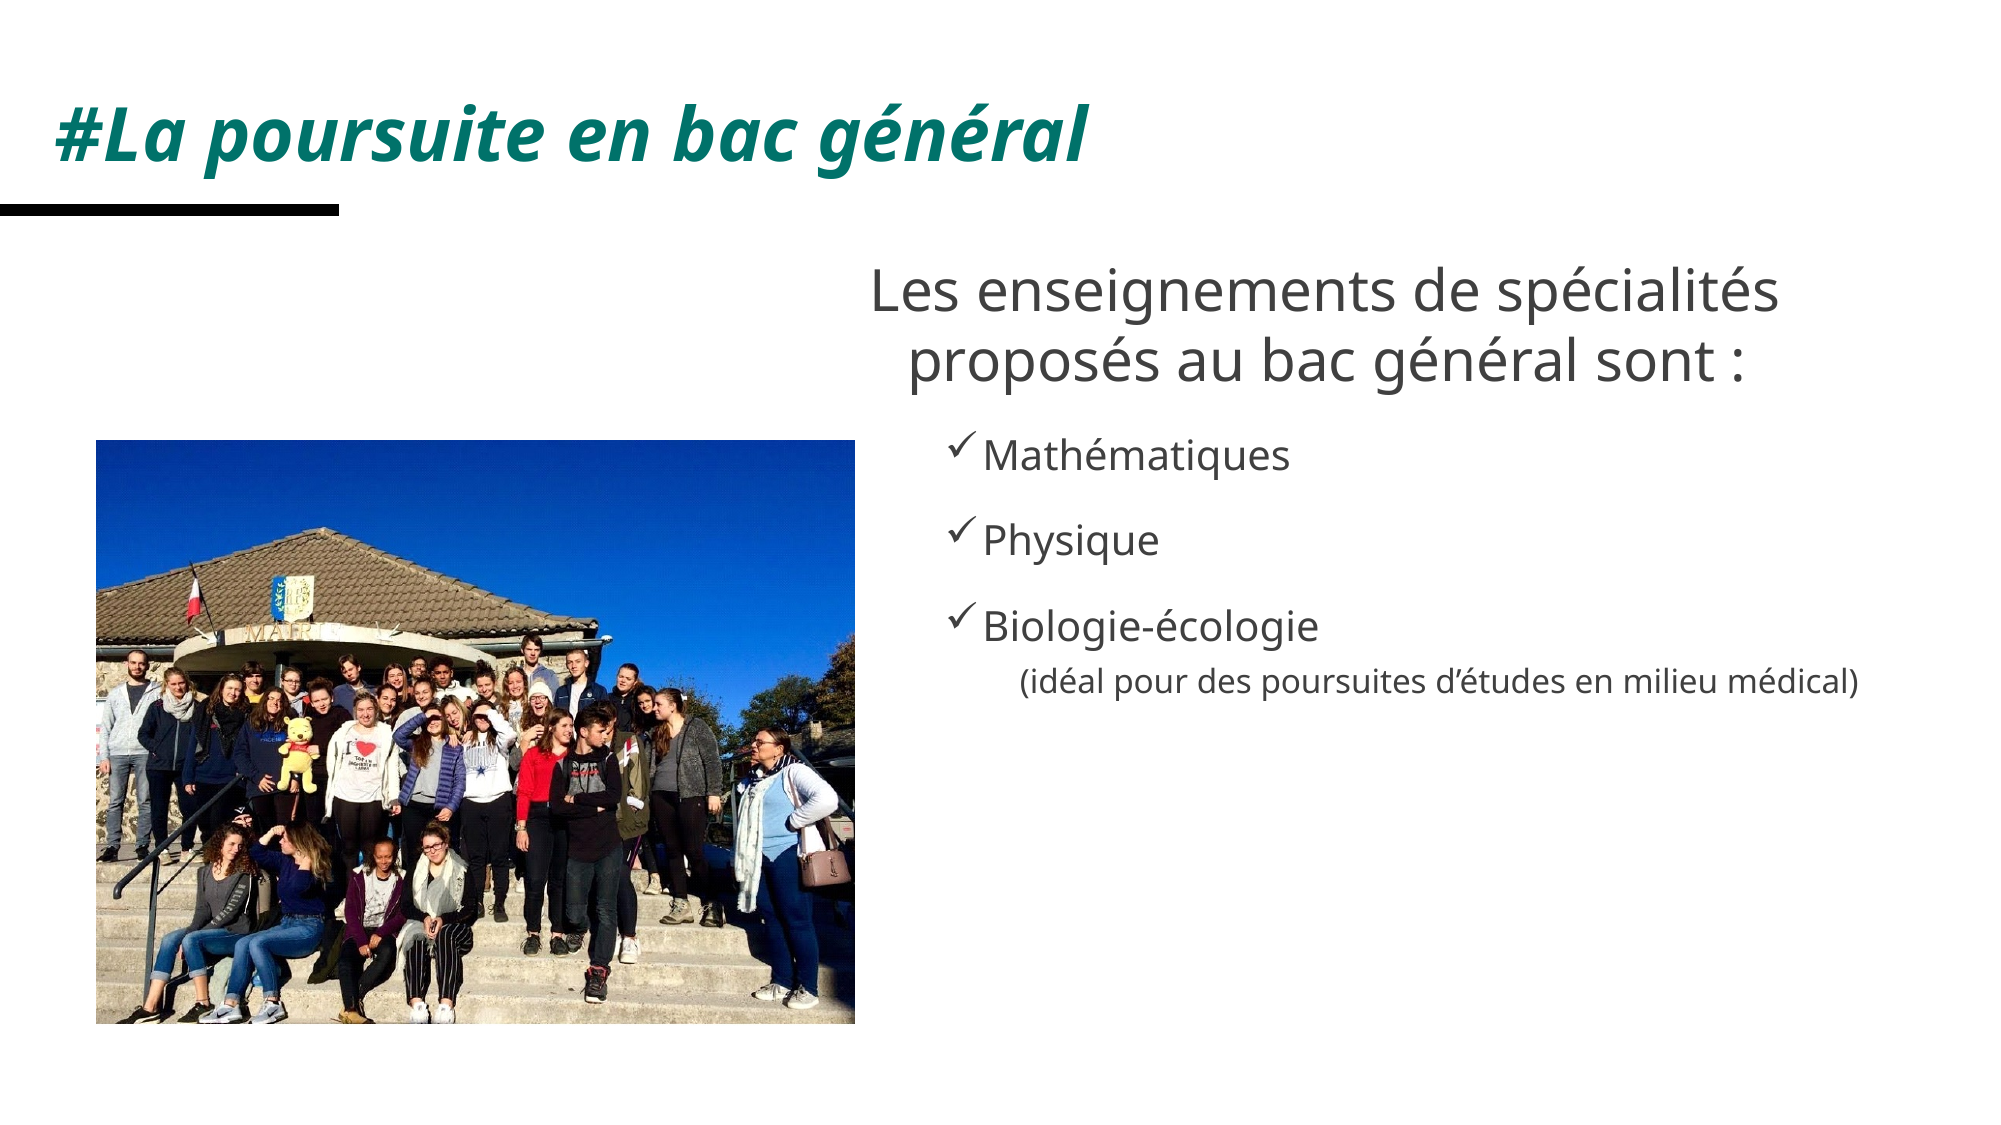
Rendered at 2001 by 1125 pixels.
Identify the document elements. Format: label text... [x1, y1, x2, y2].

list Les enseignements de spécialités proposés au bac général sont : Mathématiques Physique Biologie-écologie (idéal pour des poursuites d’études en milieu médical) [854, 245, 1966, 960]
picture [96, 439, 855, 1026]
text_box #La poursuite en bac général [40, 28, 1766, 246]
